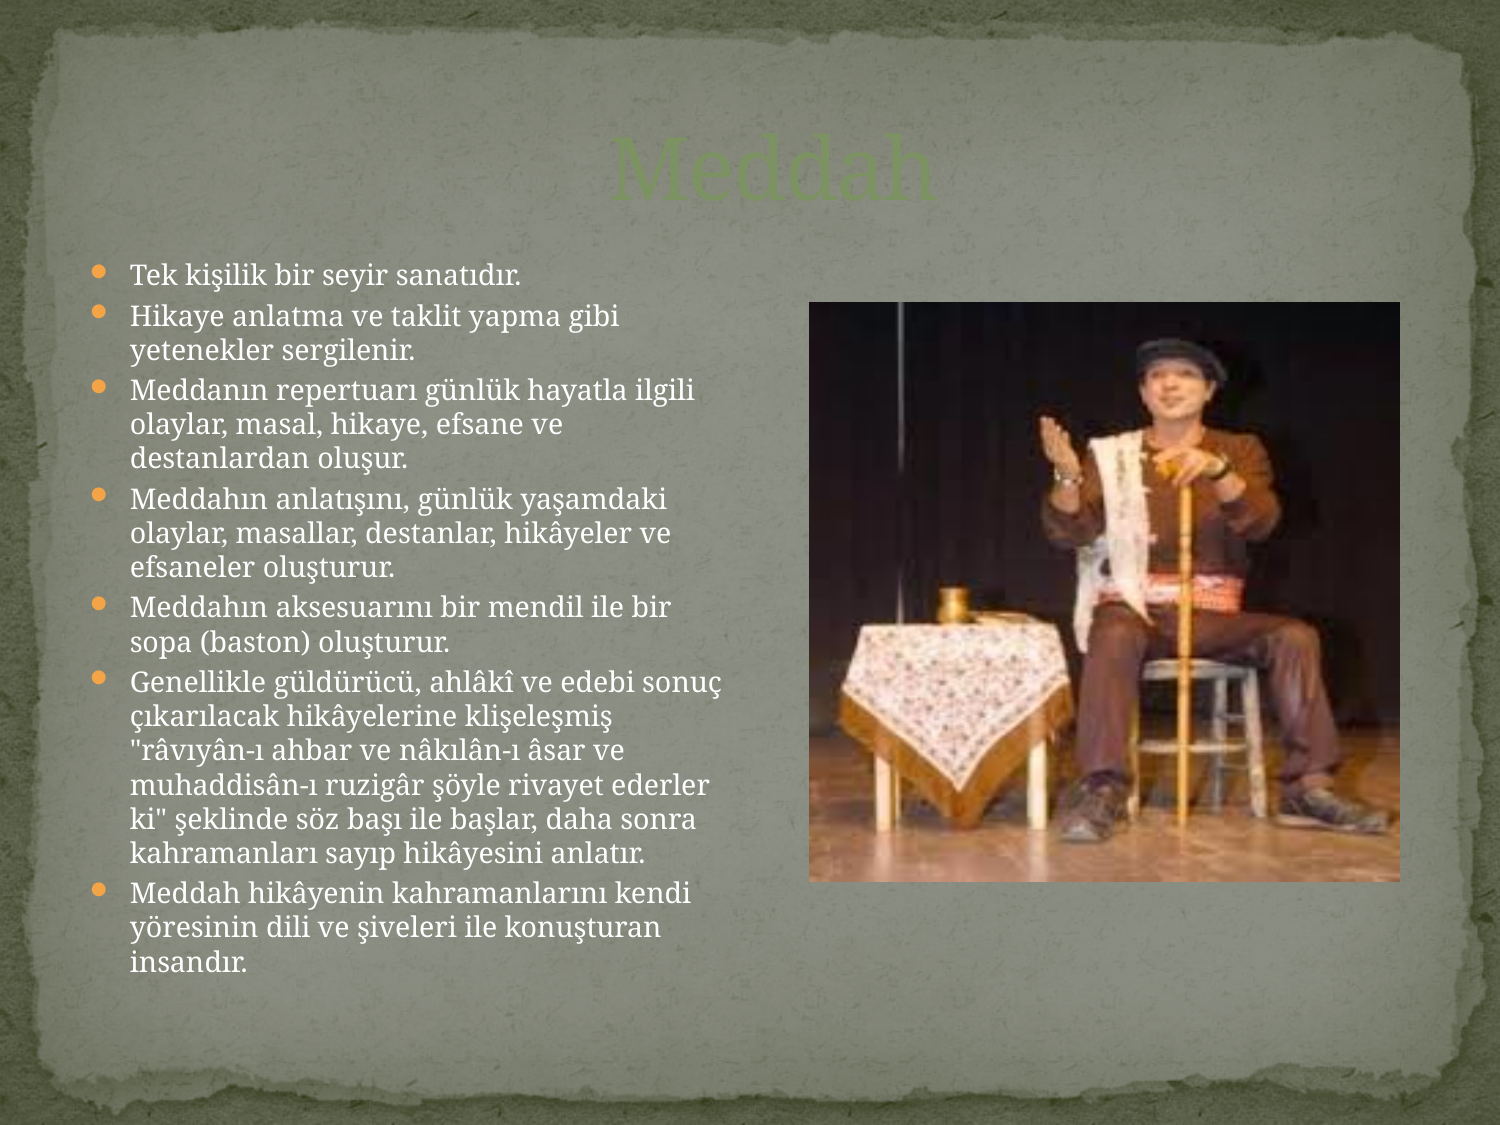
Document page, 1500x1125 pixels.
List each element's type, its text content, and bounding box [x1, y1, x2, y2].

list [811, 305, 1399, 881]
list Tek kişilik bir seyir sanatıdır. Hikaye anlatma ve taklit yapma gibi yetenekler sergilenir. Meddanın repertuarı günlük hayatla ilgili olaylar, masal, hikaye, efsane ve destanlardan oluşur. Meddahın anlatışını, günlük yaşamdaki olaylar, masallar, destanlar, hikâyeler ve efsaneler oluşturur. Meddahın aksesuarını bir mendil ile bir sopa (baston) oluşturur. Genellikle güldürücü, ahlâkî ve edebi sonuç çıkarılacak hikâyelerine klişeleşmiş "râvıyân-ı ahbar ve nâkılân-ı âsar ve muhaddisân-ı ruzigâr şöyle rivayet ederler ki" şeklinde söz başı ile başlar, daha sonra kahramanları sayıp hikâyesini anlatır. Meddah hikâyenin kahramanlarını kendi yöresinin dili ve şiveleri ile konuşturan insandır. [75, 249, 741, 1000]
title Meddah [74, 24, 1425, 225]
